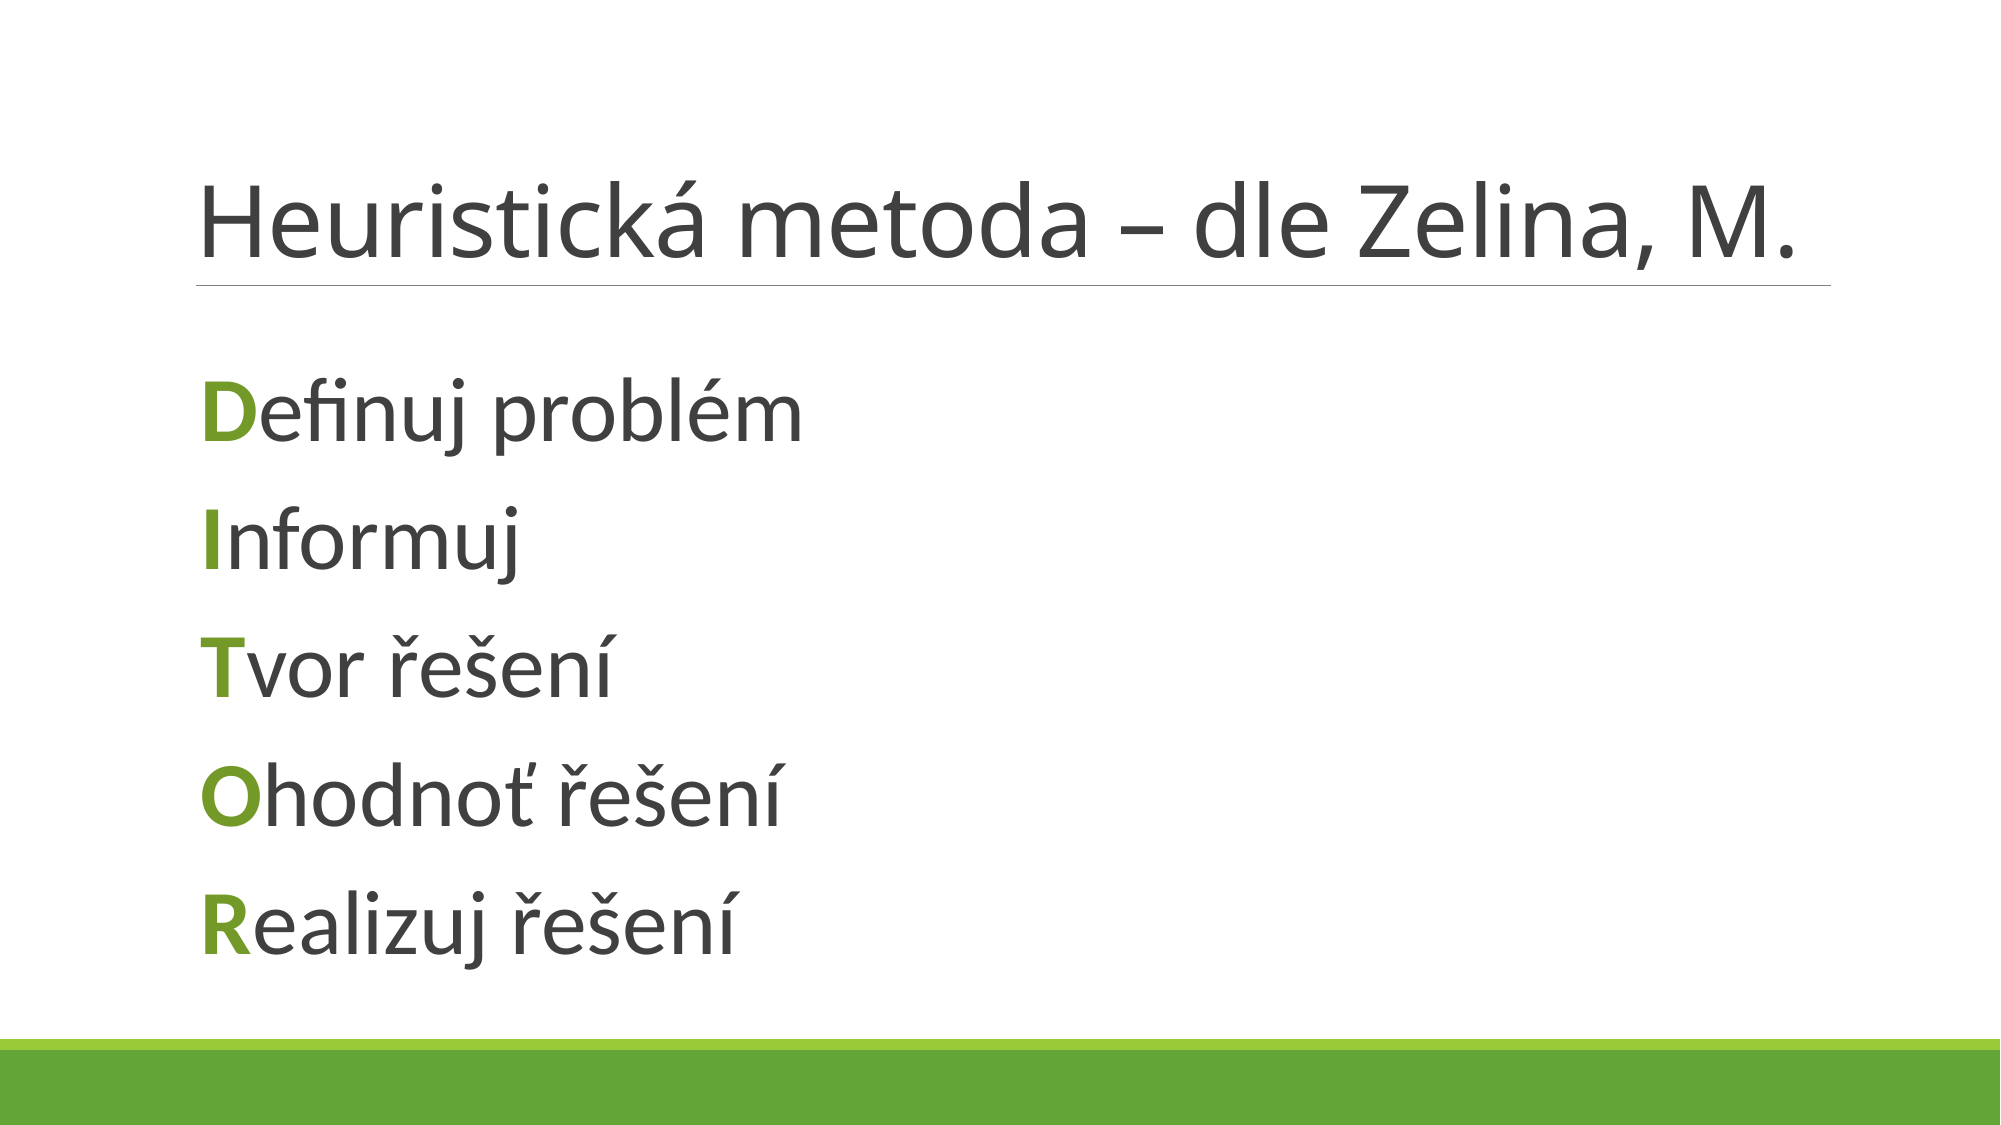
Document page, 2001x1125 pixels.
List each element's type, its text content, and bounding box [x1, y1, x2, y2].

list Definuj problém Informuj Tvor řešení Ohodnoť řešení Realizuj řešení [180, 354, 1881, 996]
title Heuristická metoda – dle Zelina, M. [180, 47, 1830, 285]
